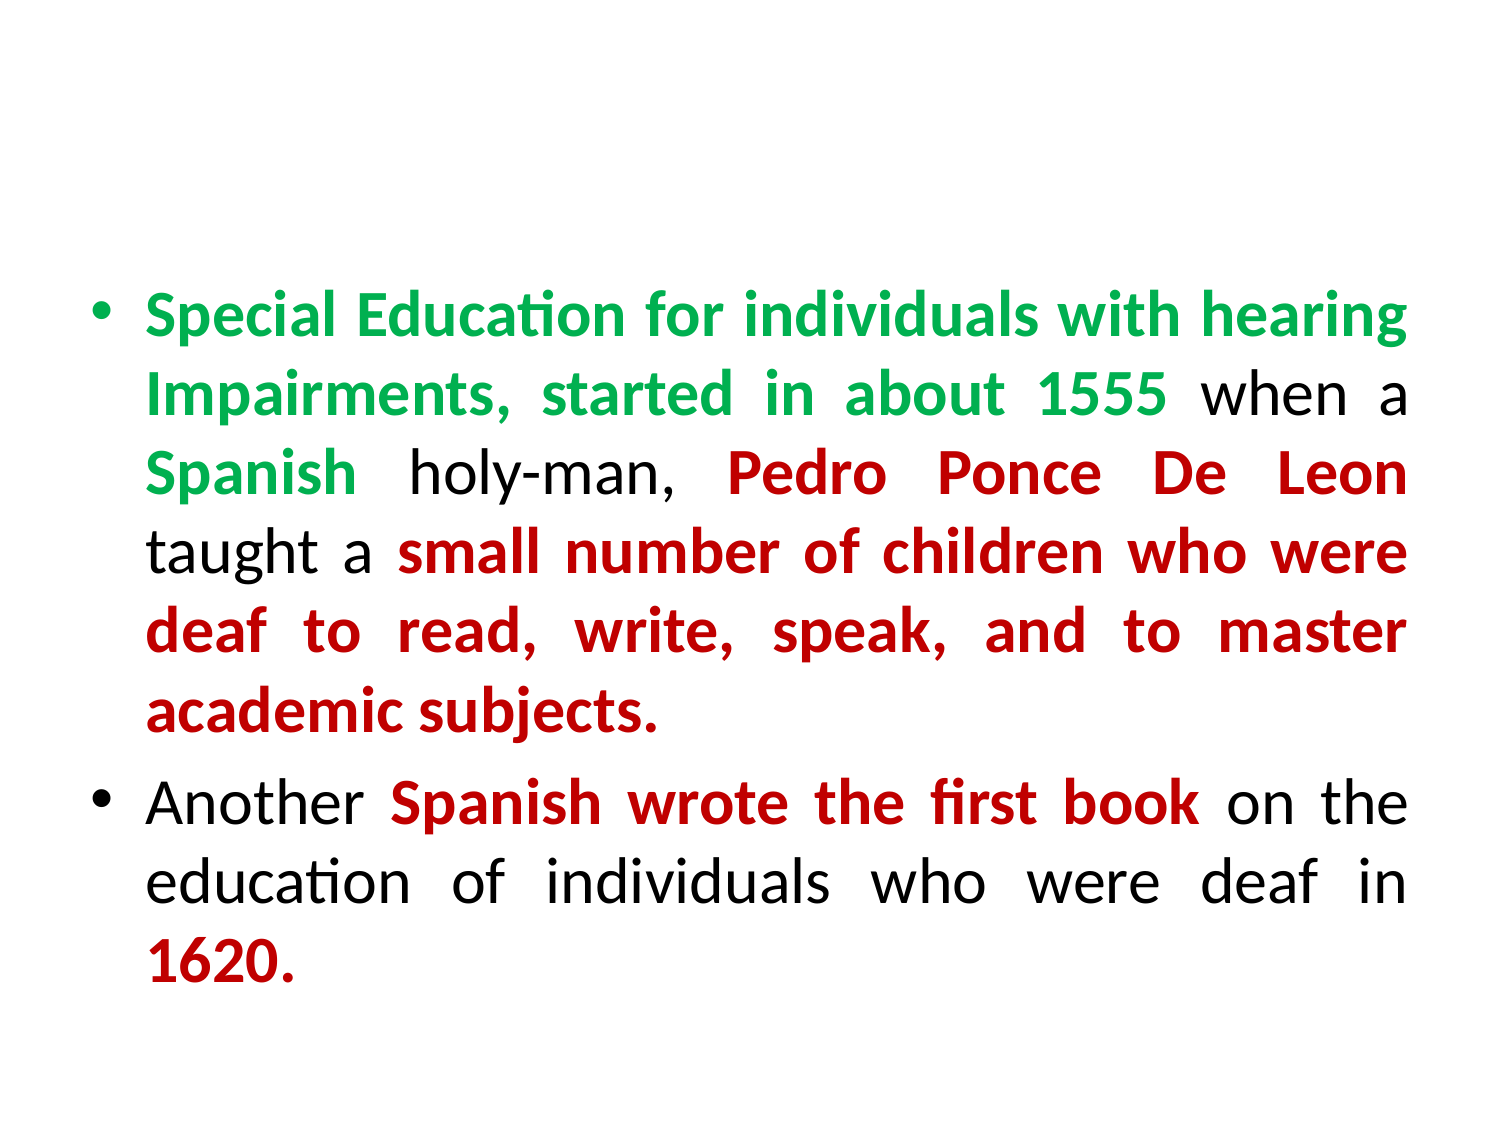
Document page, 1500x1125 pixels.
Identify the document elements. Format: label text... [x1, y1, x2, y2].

list Special Education for individuals with hearing Impairments, started in about 1555 when a Spanish holy-man, Pedro Ponce De Leon taught a small number of children who were deaf to read, write, speak, and to master academic subjects. Another Spanish wrote the first book on the education of individuals who were deaf in 1620. [75, 262, 1425, 1005]
